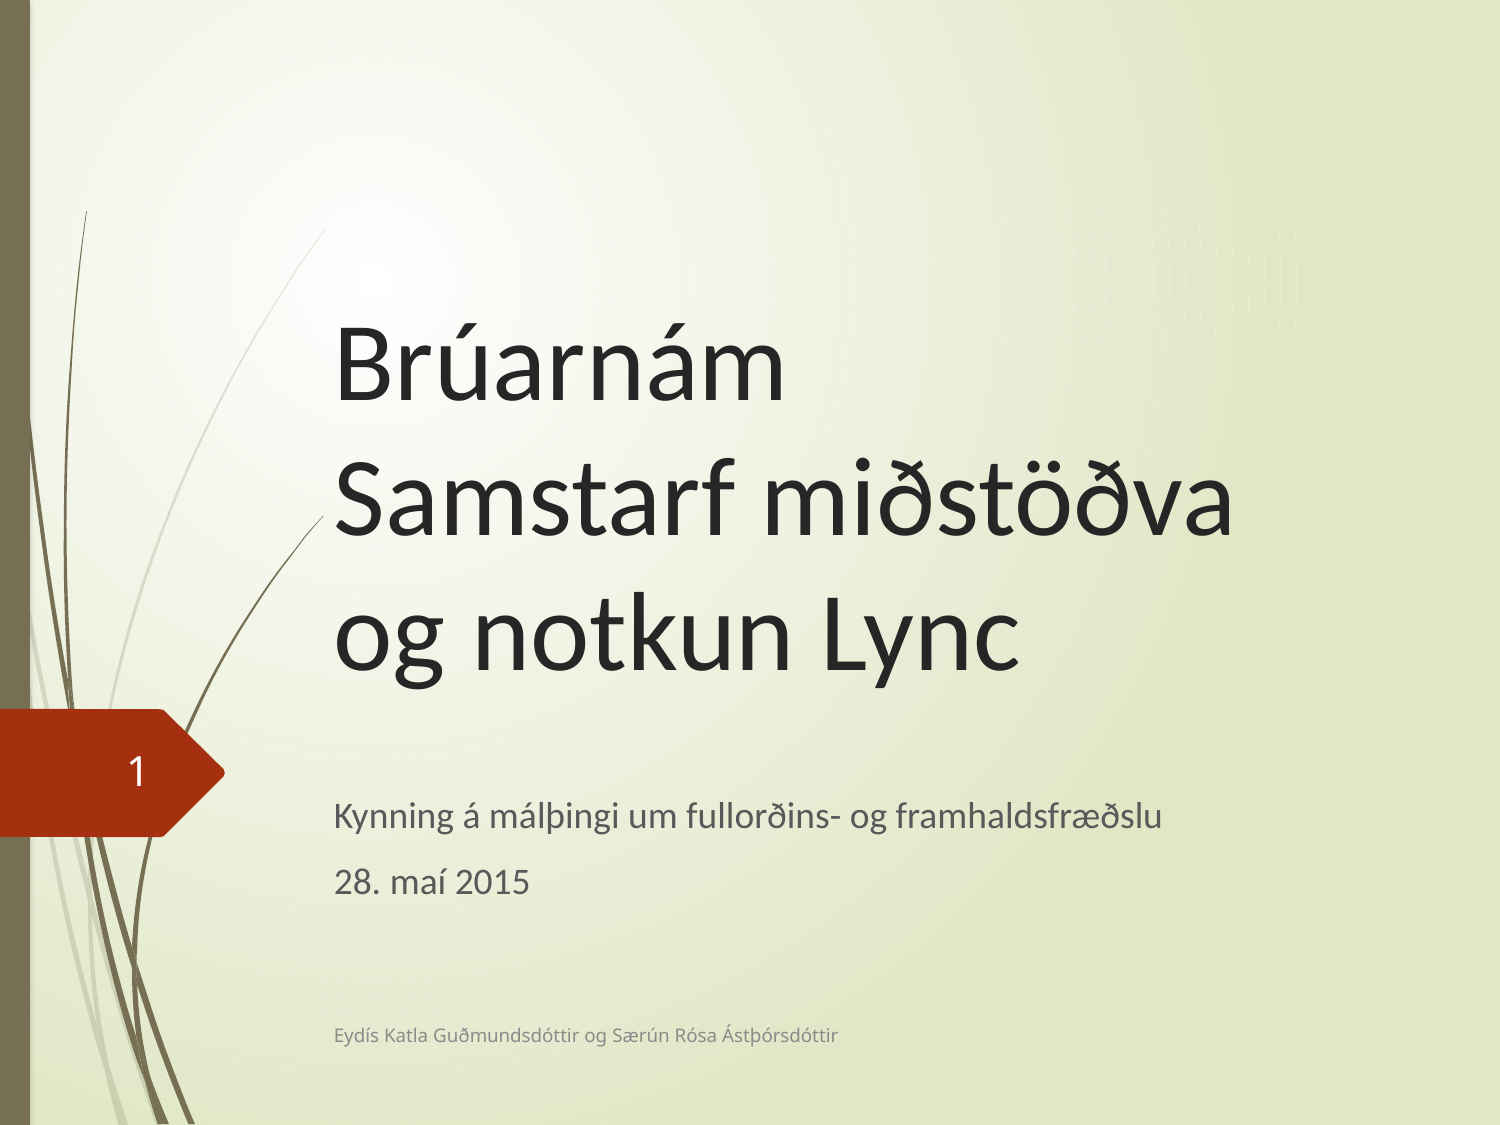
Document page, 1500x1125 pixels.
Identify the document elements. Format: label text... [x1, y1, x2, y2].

slide_number 1 [69, 743, 166, 803]
title Brúarnám Samstarf miðstöðva og notkun Lync [318, 208, 1402, 701]
subtitle Kynning á málþingi um fullorðins- og framhaldsfræðslu 28. maí 2015 [318, 783, 1402, 969]
footer Eydís Katla Guðmundsdóttir og Særún Rósa Ástþórsdóttir [318, 1006, 1257, 1067]
